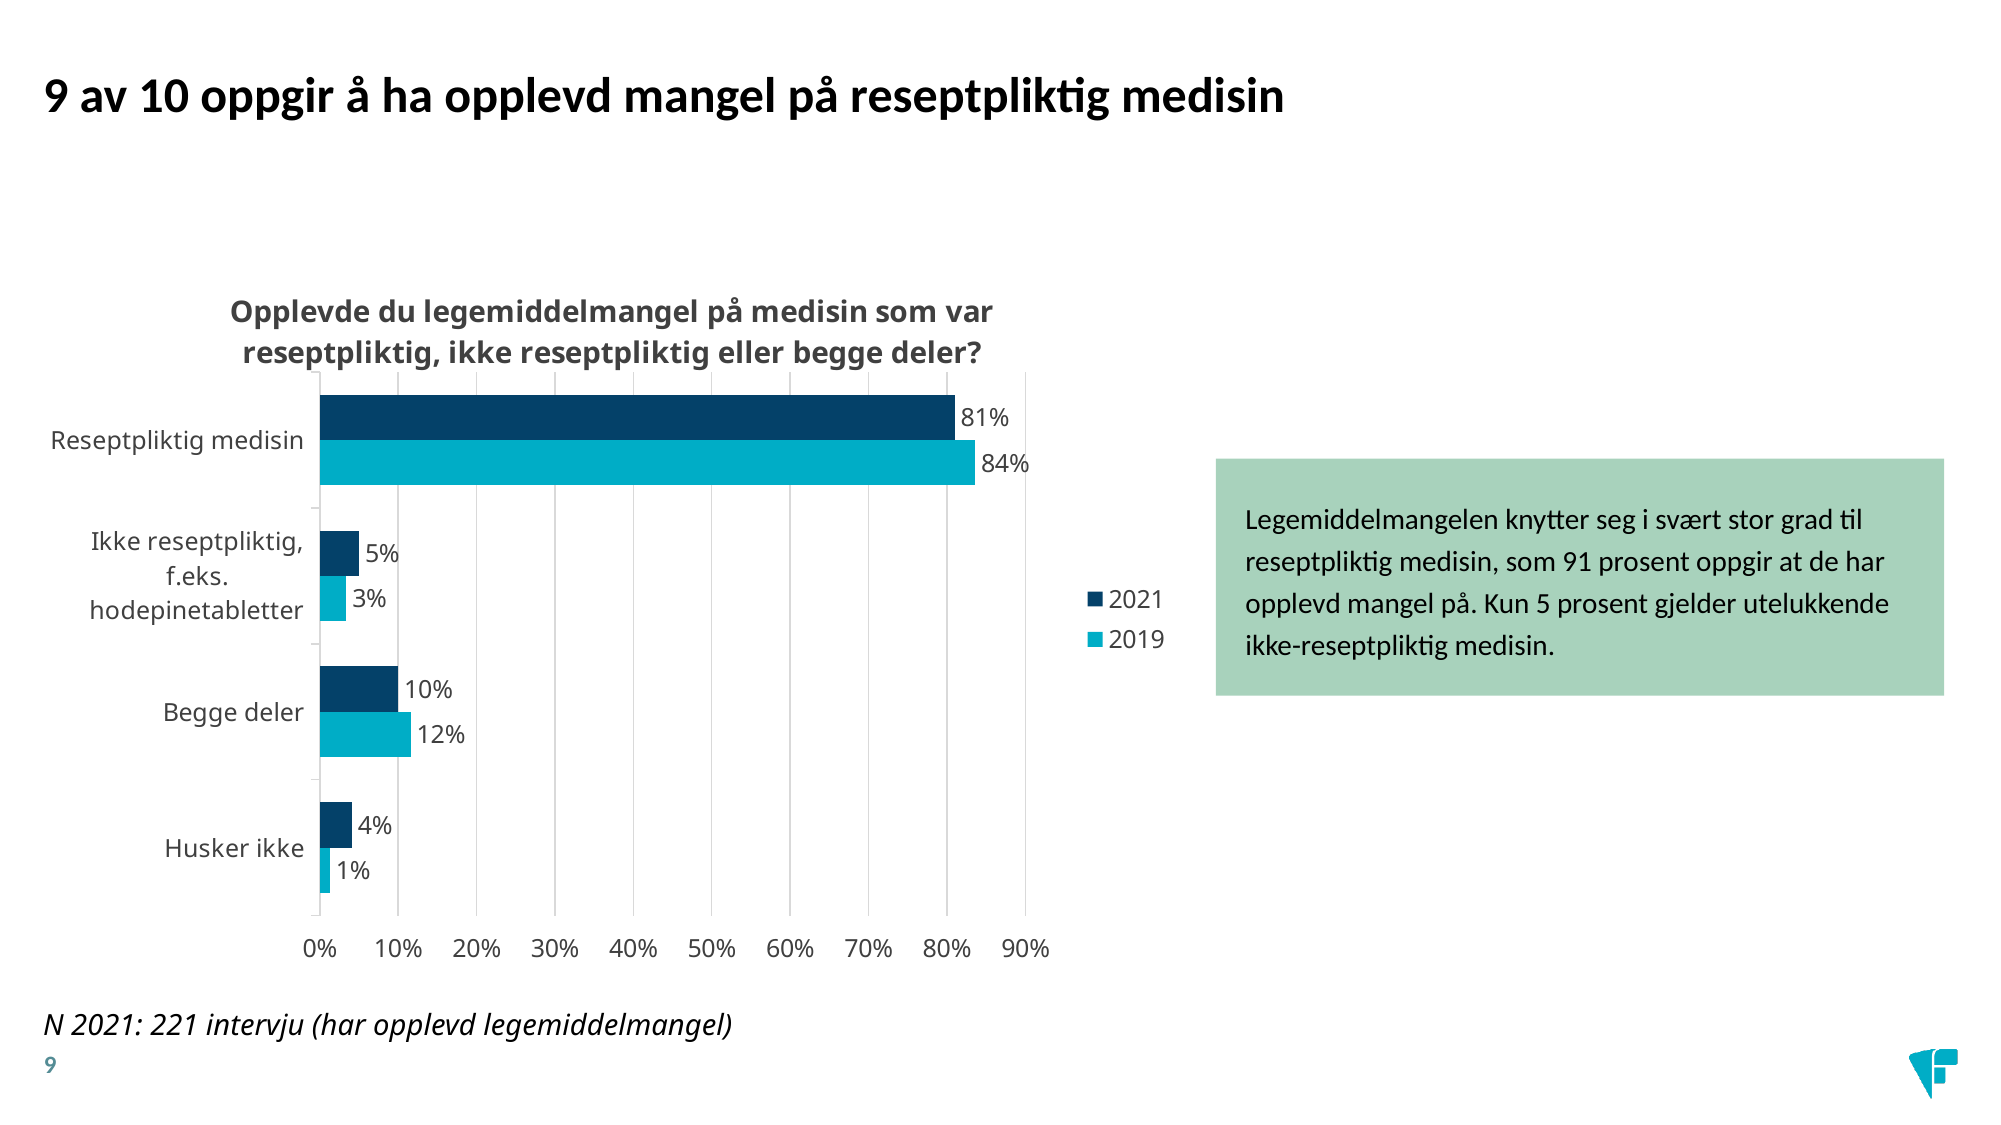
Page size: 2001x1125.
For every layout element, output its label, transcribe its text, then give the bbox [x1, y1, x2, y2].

text_box 9 av 10 oppgir å ha opplevd mangel på reseptpliktig medisin [43, 26, 1958, 154]
chart [39, 259, 1186, 979]
picture [1908, 1048, 1958, 1099]
slide_number 9 [43, 1048, 81, 1079]
list N 2021: 221 intervju (har opplevd legemiddelmangel) [43, 993, 1959, 1041]
list Legemiddelmangelen knytter seg i svært stor grad til reseptpliktig medisin, som 91 prosent oppgir at de har opplevd mangel på. Kun 5 prosent gjelder utelukkende ikke-reseptpliktig medisin. [1215, 458, 1945, 696]
